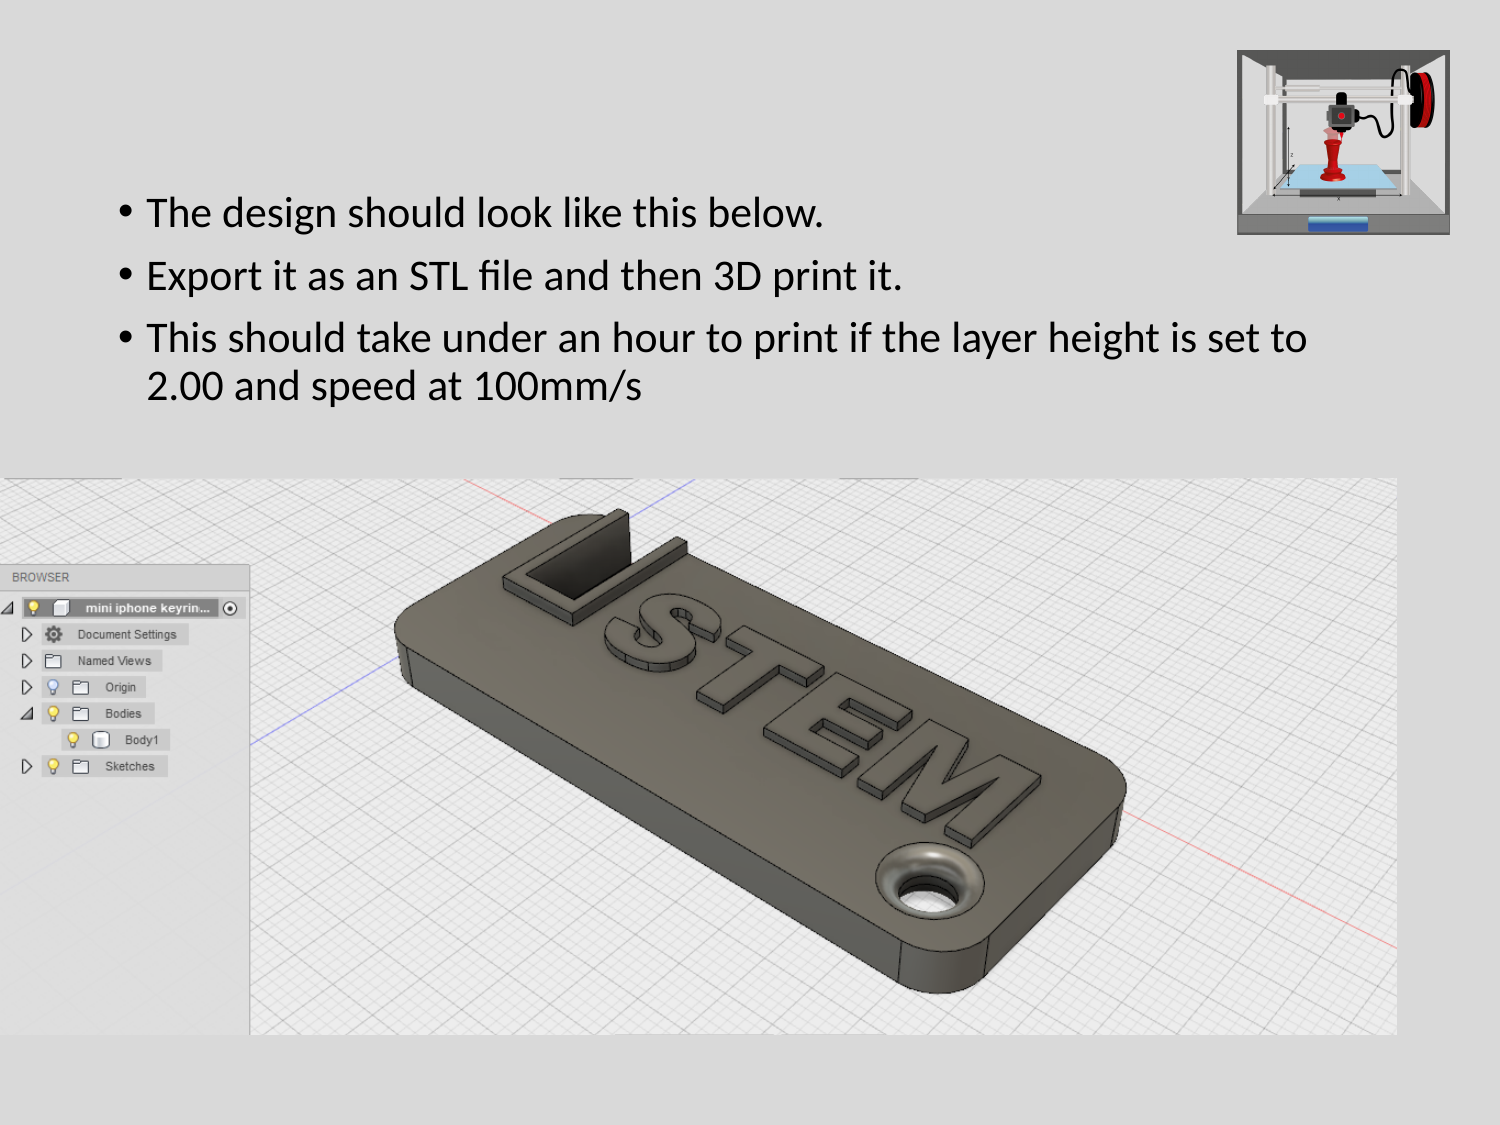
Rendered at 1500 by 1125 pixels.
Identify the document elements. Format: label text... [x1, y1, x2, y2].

picture [0, 478, 1397, 1035]
picture [1237, 50, 1450, 235]
list The design should look like this below. Export it as an STL file and then 3D print it. This should take under an hour to print if the layer height is set to 2.00 and speed at 100mm/s [103, 181, 1397, 478]
